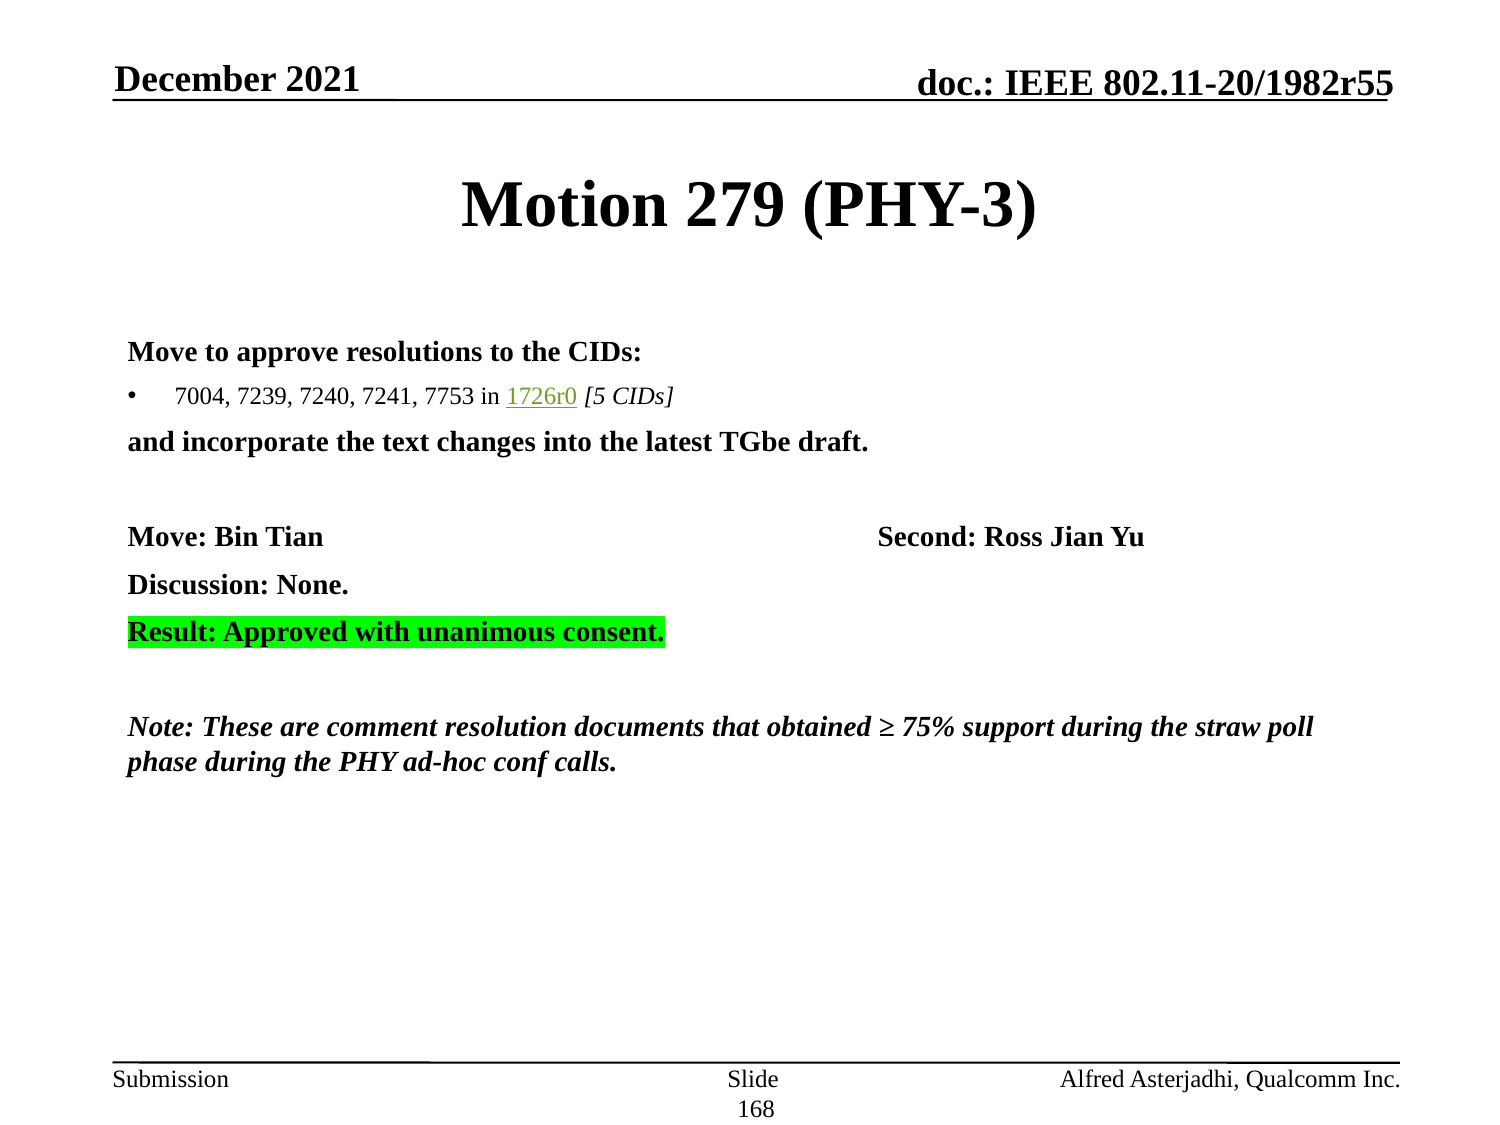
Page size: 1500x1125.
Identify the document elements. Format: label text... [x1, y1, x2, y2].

list Move to approve resolutions to the CIDs: 7004, 7239, 7240, 7241, 7753 in 1726r0 [5 CIDs] and incorporate the text changes into the latest TGbe draft. Move: Bin Tian Second: Ross Jian Yu Discussion: None. Result: Approved with unanimous consent. Note: These are comment resolution documents that obtained ≥ 75% support during the straw poll phase during the PHY ad-hoc conf calls. [112, 324, 1388, 1063]
title Motion 279 (PHY-3) [112, 112, 1388, 288]
slide_number Slide 168 [712, 1061, 800, 1123]
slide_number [114, 54, 423, 100]
footer Alfred Asterjadhi, Qualcomm Inc. [878, 1061, 1402, 1093]
